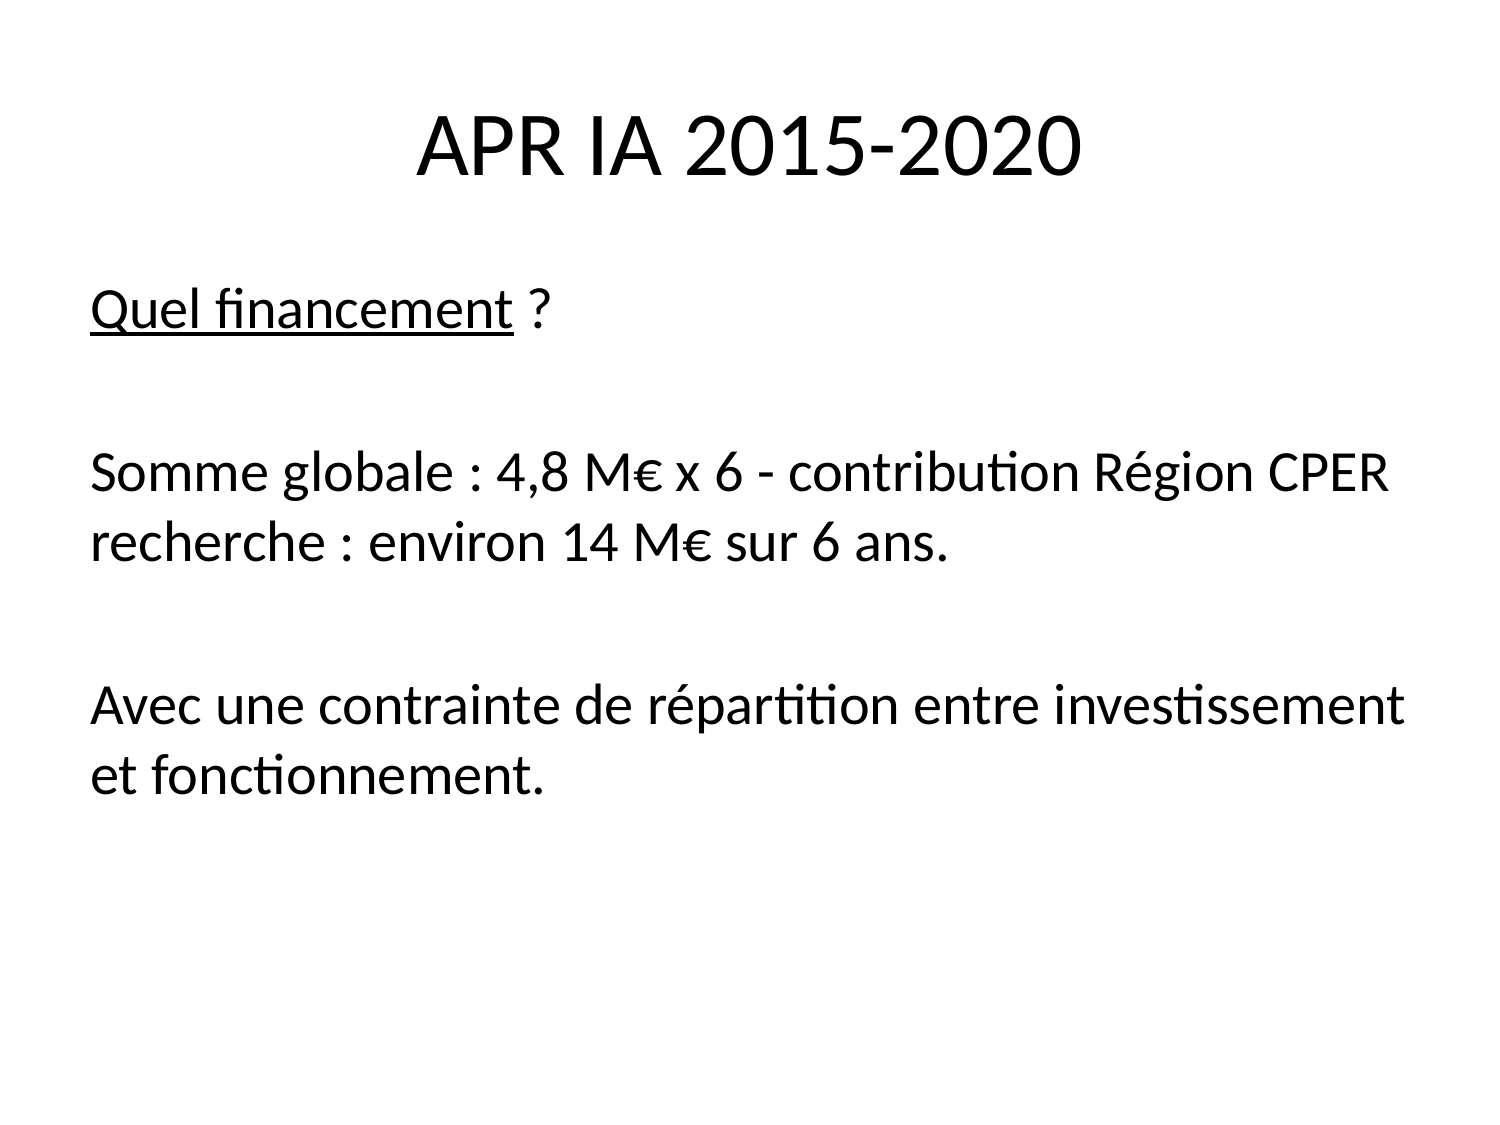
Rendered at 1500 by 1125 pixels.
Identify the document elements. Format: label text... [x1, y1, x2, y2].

title APR IA 2015-2020 [75, 45, 1425, 233]
list Quel financement ? Somme globale : 4,8 M€ x 6 - contribution Région CPER recherche : environ 14 M€ sur 6 ans. Avec une contrainte de répartition entre investissement et fonctionnement. [75, 262, 1425, 1005]
